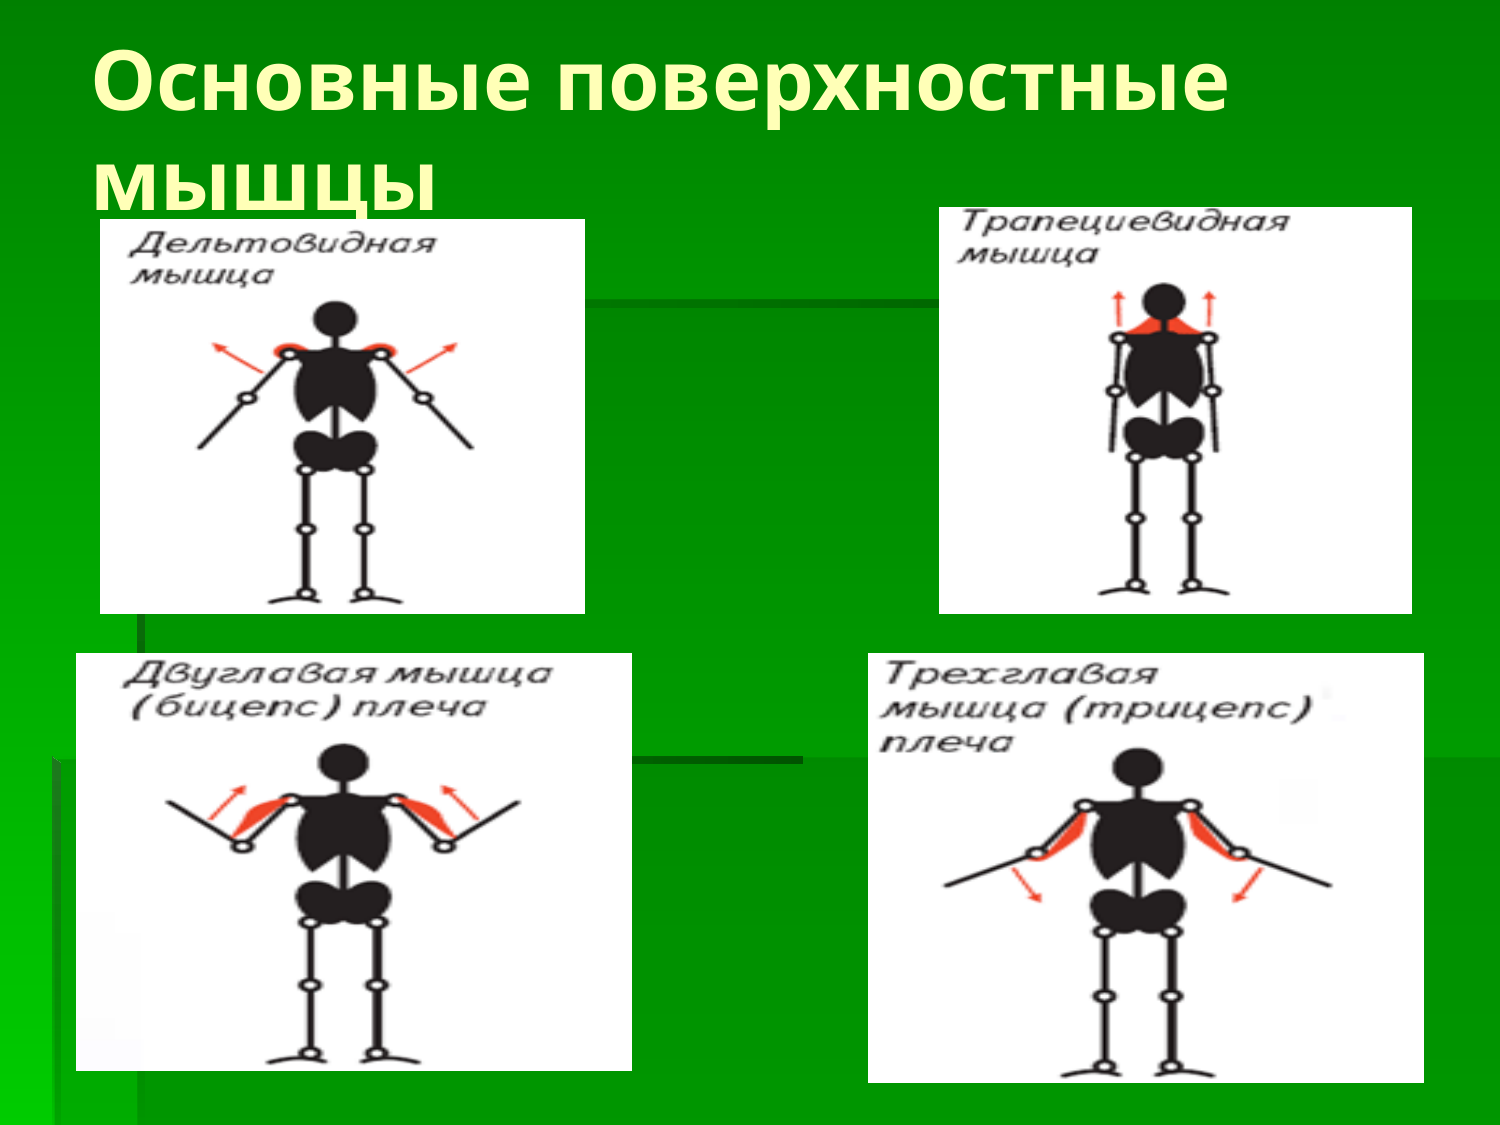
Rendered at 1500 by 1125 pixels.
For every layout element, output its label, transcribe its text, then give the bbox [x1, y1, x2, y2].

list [939, 207, 1412, 614]
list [100, 220, 585, 614]
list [868, 653, 1424, 1083]
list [76, 653, 632, 1071]
title Основные поверхностные мышцы [75, 40, 1451, 215]
